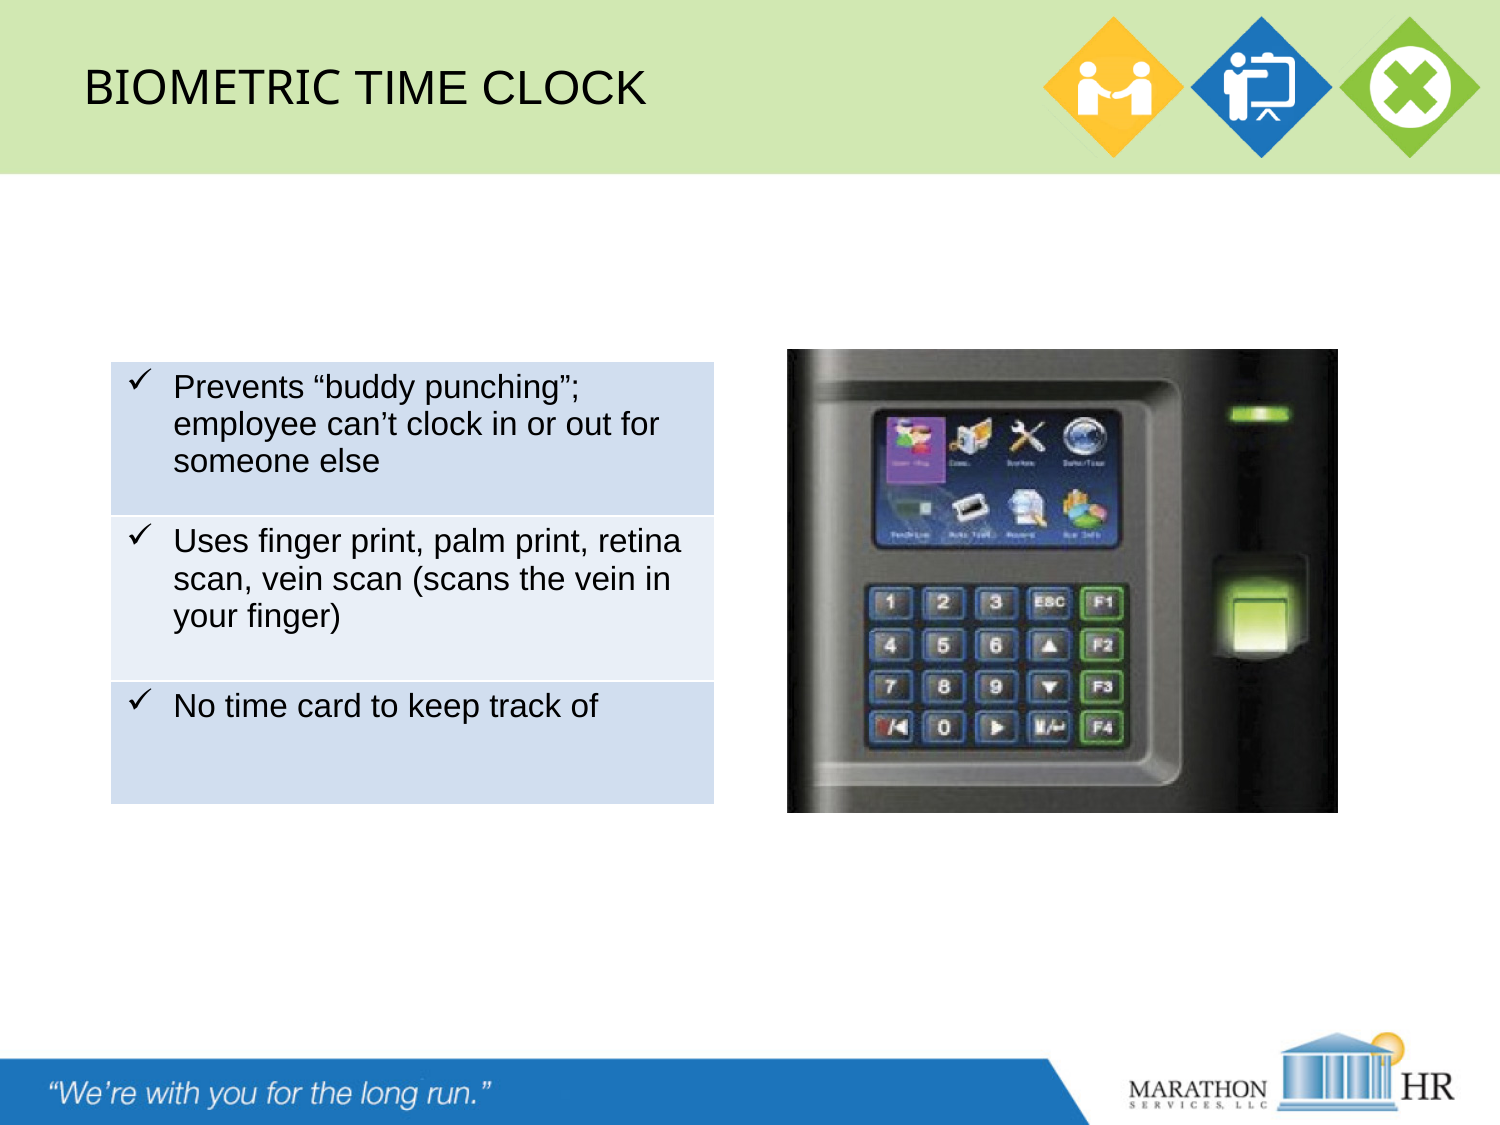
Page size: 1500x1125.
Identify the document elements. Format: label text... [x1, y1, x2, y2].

picture [0, 0, 1500, 1125]
table_cell Uses finger print, palm print, retina scan, vein scan (scans the vein in your finger) [111, 517, 714, 680]
table_header Prevents “buddy punching”; employee can’t clock in or out for someone else [111, 362, 714, 515]
text_box BIOMETRIC TIME CLOCK [68, 49, 1042, 122]
table_cell No time card to keep track of [111, 682, 714, 804]
